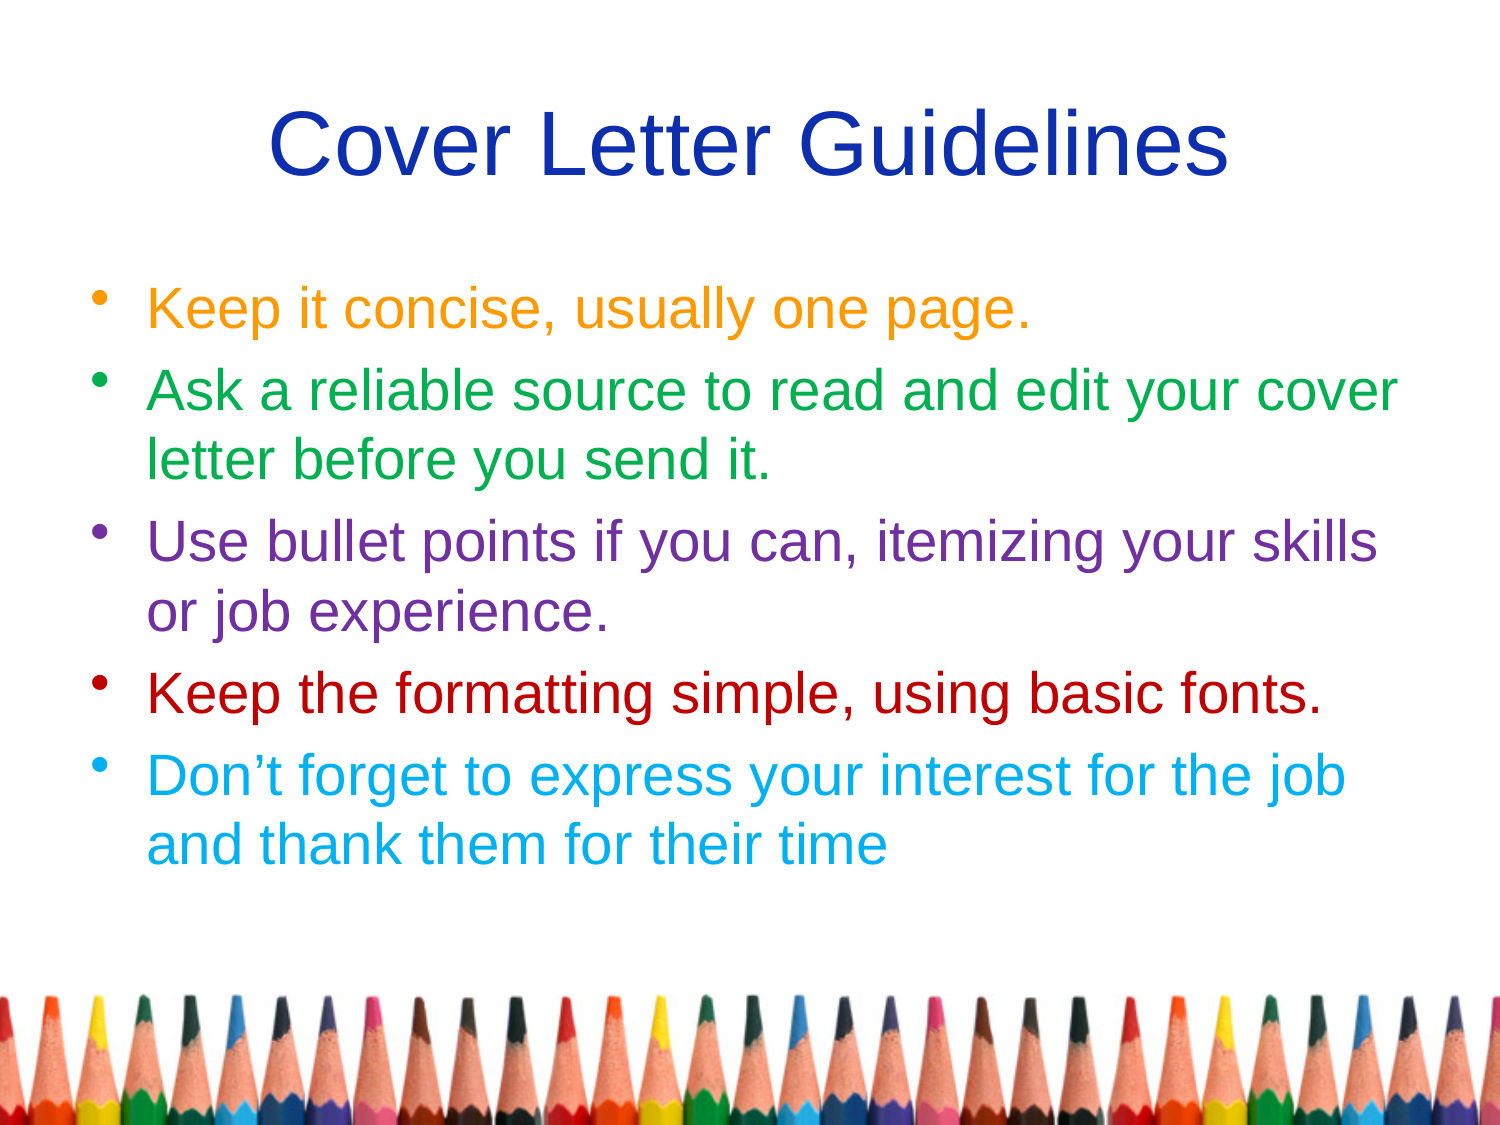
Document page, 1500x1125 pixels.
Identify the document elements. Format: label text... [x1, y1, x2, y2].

list Keep it concise, usually one page. Ask a reliable source to read and edit your cover letter before you send it. Use bullet points if you can, itemizing your skills or job experience. Keep the formatting simple, using basic fonts. Don’t forget to express your interest for the job and thank them for their time [75, 262, 1425, 1005]
title Cover Letter Guidelines [75, 45, 1425, 233]
picture [0, 0, 1500, 1125]
